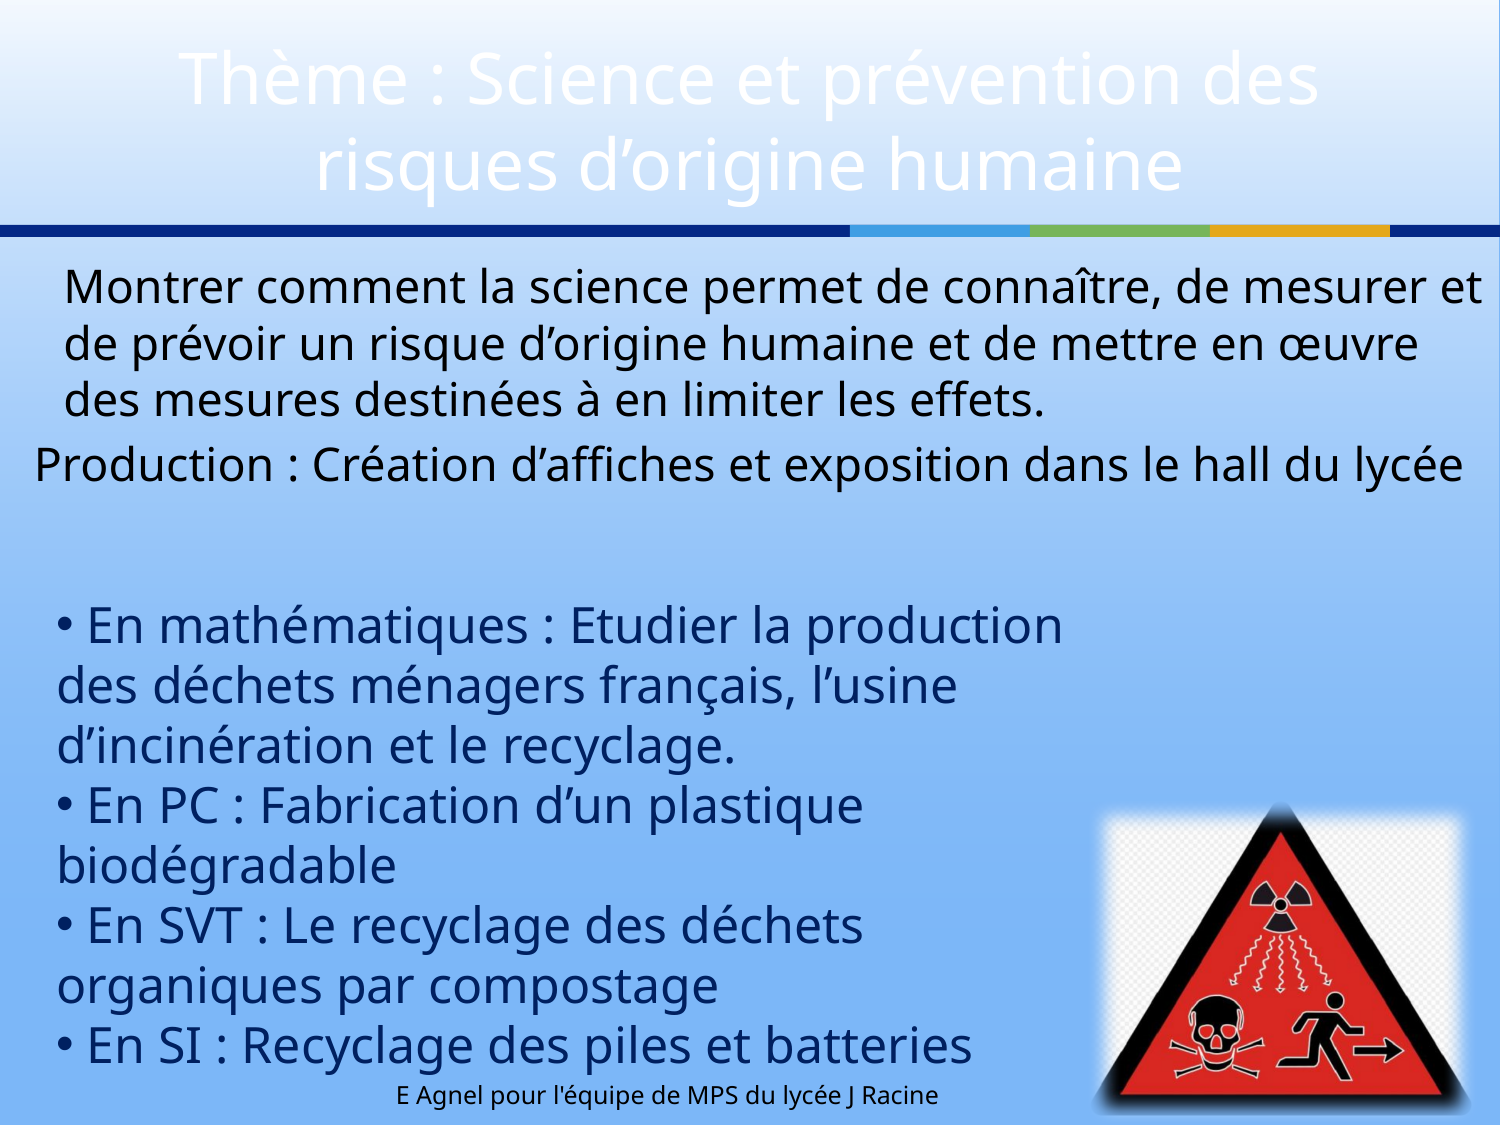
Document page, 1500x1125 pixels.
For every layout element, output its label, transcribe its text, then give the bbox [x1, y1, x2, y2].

text_box En mathématiques : Etudier la production des déchets ménagers français, l’usine d’incinération et le recyclage. En PC : Fabrication d’un plastique biodégradable En SVT : Le recyclage des déchets organiques par compostage En SI : Recyclage des piles et batteries [41, 586, 1081, 1081]
title Thème : Science et prévention des risques d’origine humaine [75, 24, 1425, 213]
list Montrer comment la science permet de connaître, de mesurer et de prévoir un risque d’origine humaine et de mettre en œuvre des mesures destinées à en limiter les effets. Production : Création d’affiches et exposition dans le hall du lycée [0, 246, 1500, 563]
picture [1085, 798, 1478, 1125]
footer E Agnel pour l'équipe de MPS du lycée J Racine [371, 1065, 964, 1125]
